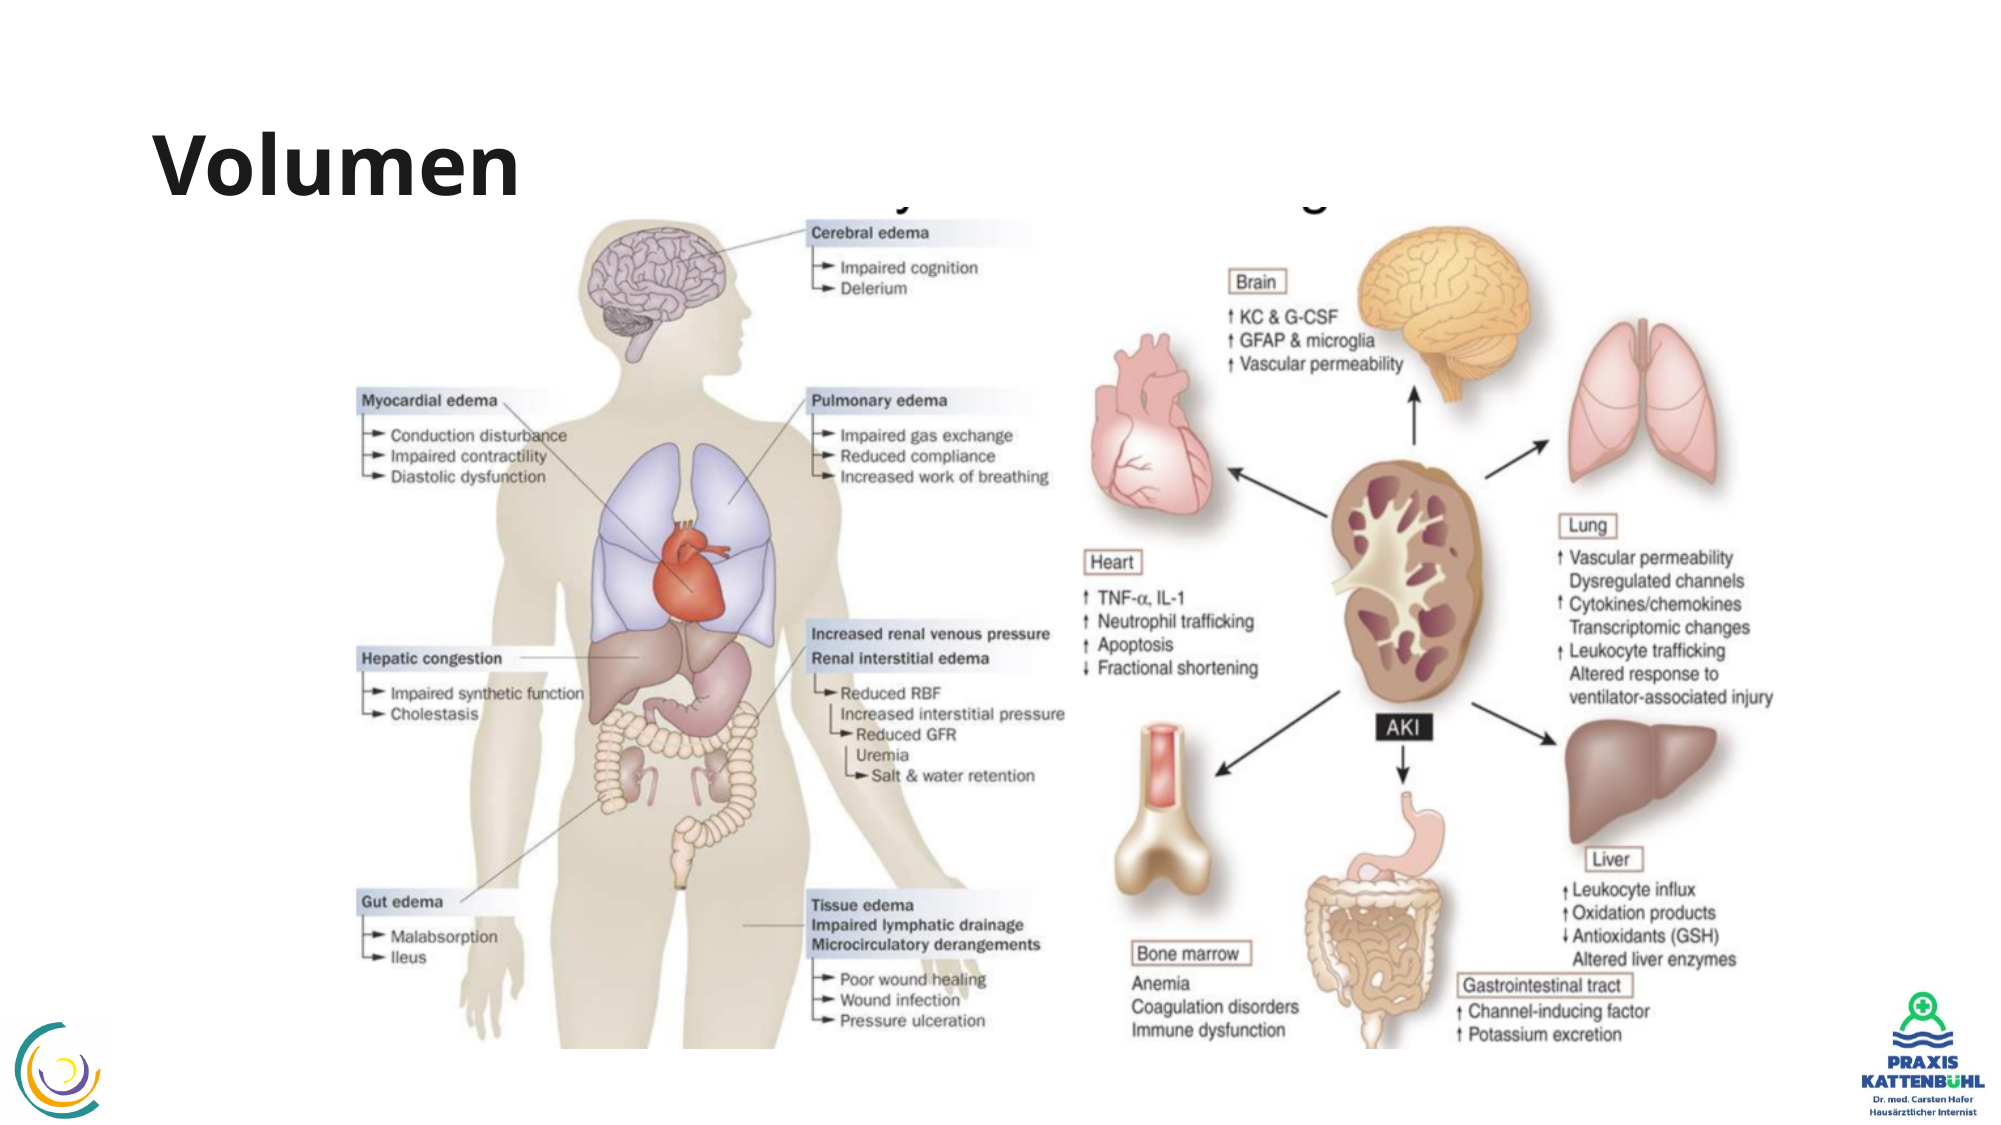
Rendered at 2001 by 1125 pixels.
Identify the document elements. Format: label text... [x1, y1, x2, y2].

picture [338, 207, 1777, 1049]
title Volumen [137, 59, 1863, 278]
picture [1846, 986, 2000, 1125]
picture [0, 1013, 113, 1119]
